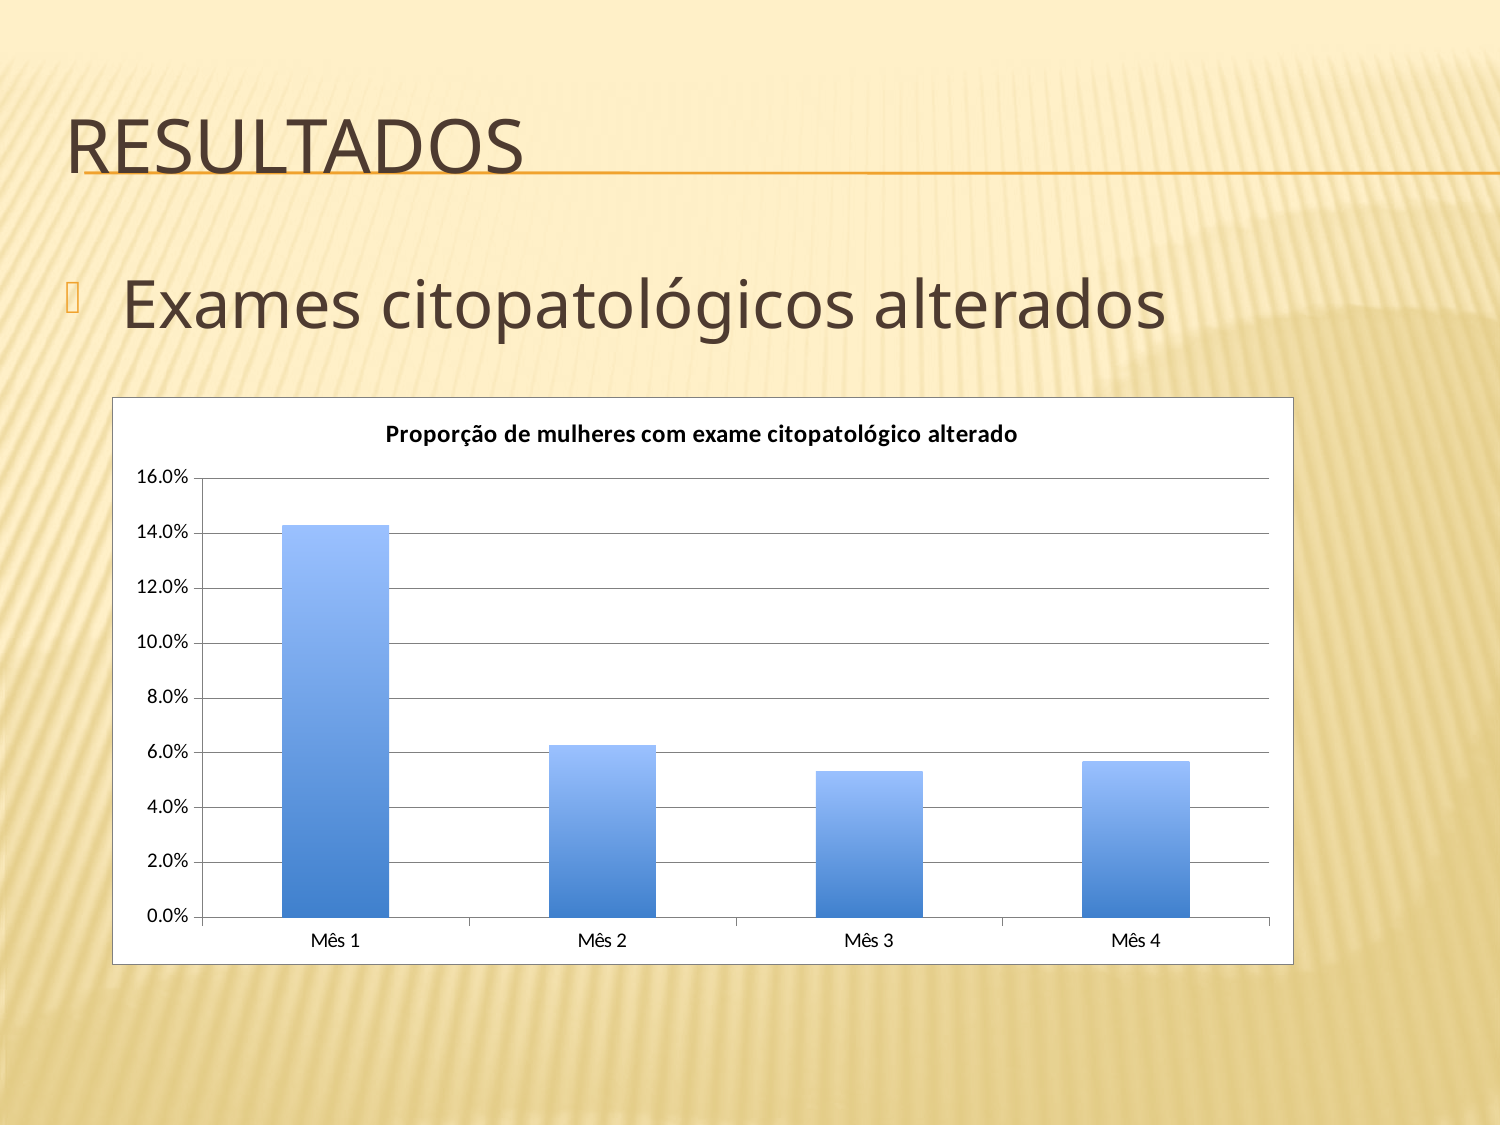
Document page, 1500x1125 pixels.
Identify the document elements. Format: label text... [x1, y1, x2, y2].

title RESULTADOS [50, 75, 1475, 213]
chart [111, 396, 1294, 965]
list Exames citopatológicos alterados [50, 254, 1475, 998]
